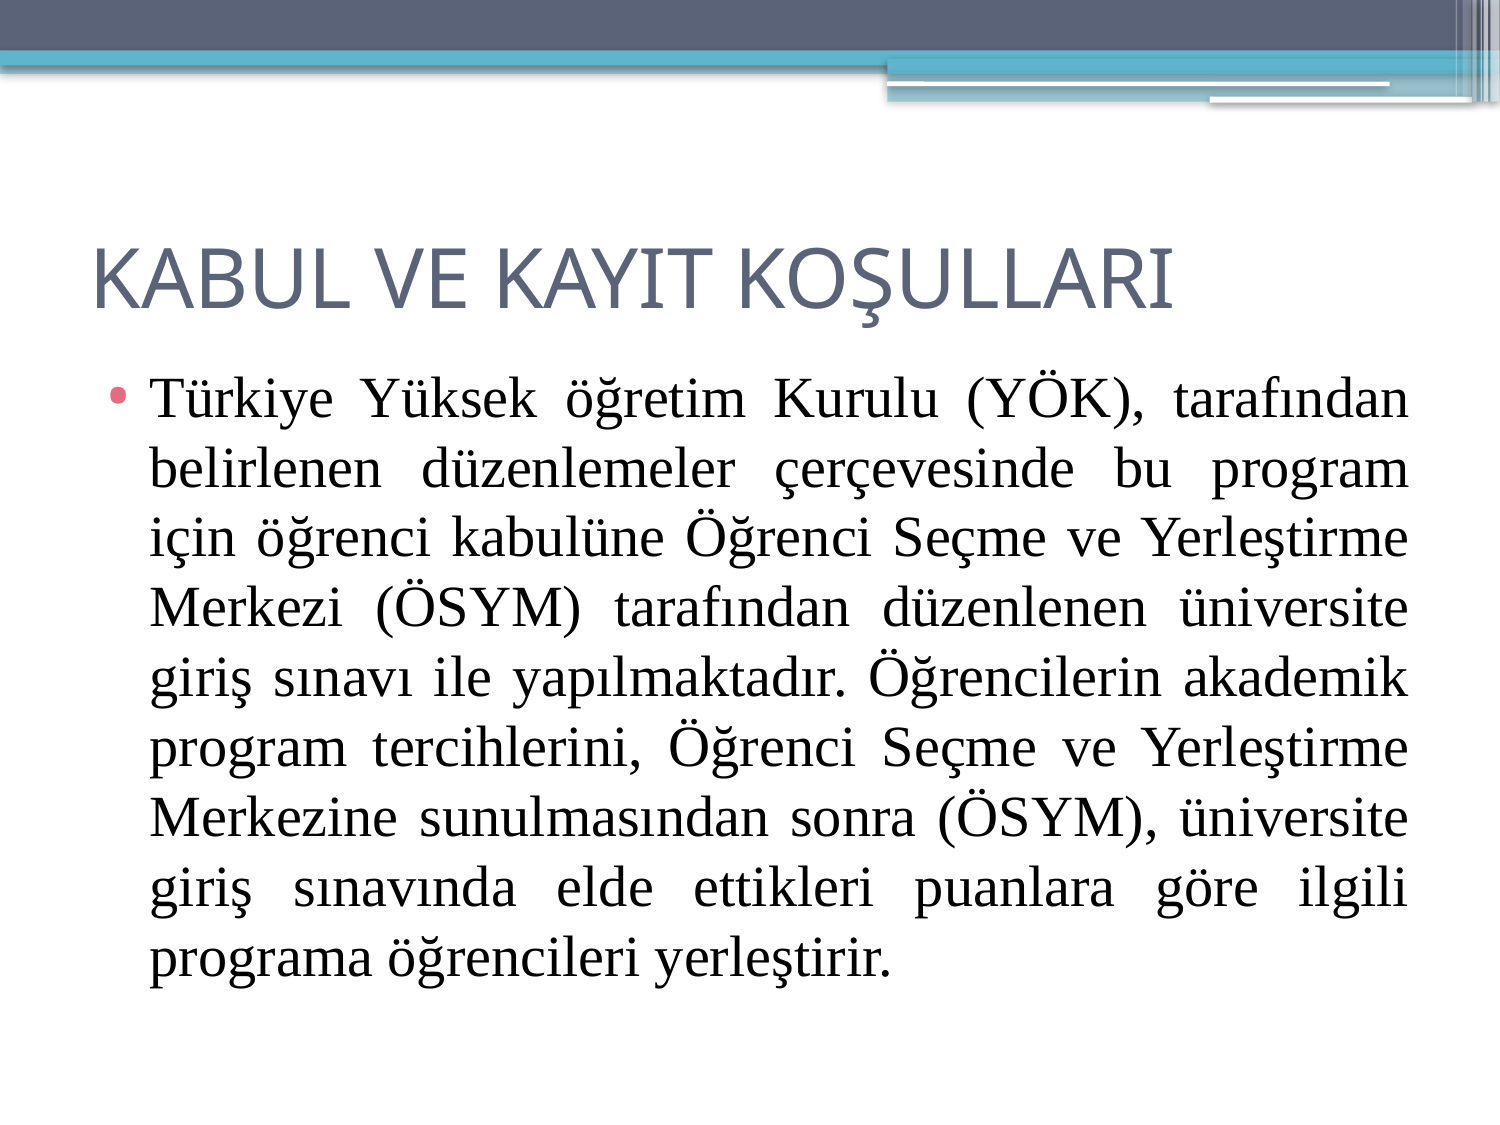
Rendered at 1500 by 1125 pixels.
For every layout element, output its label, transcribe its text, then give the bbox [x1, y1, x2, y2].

title KABUL VE KAYIT KOŞULLARI [75, 187, 1425, 351]
list Türkiye Yüksek öğretim Kurulu (YÖK), tarafından belirlenen düzenlemeler çerçevesinde bu program için öğrenci kabulüne Öğrenci Seçme ve Yerleştirme Merkezi (ÖSYM) tarafından düzenlenen üniversite giriş sınavı ile yapılmaktadır. Öğrencilerin akademik program tercihlerini, Öğrenci Seçme ve Yerleştirme Merkezine sunulmasından sonra (ÖSYM), üniversite giriş sınavında elde ettikleri puanlara göre ilgili programa öğrencileri yerleştirir. [75, 351, 1425, 1061]
